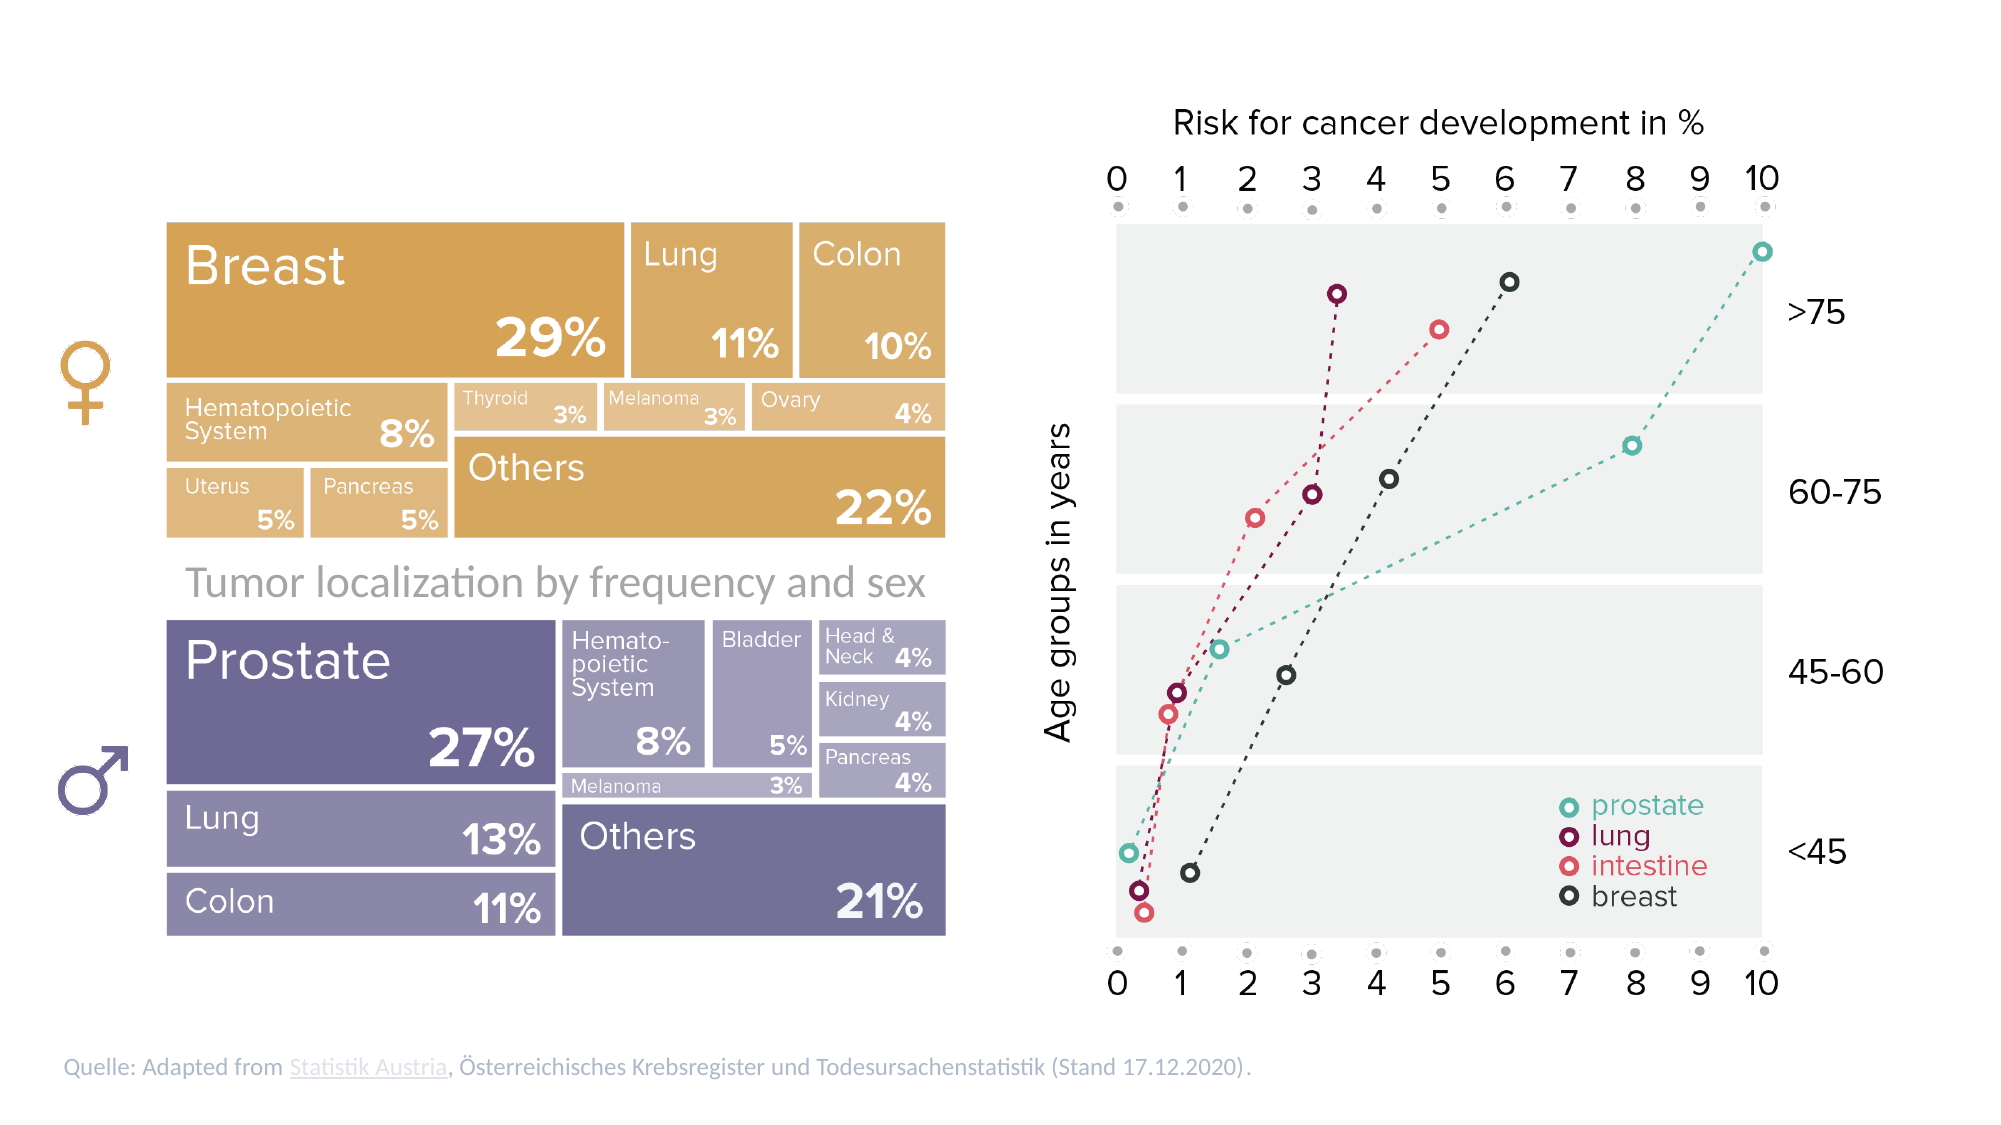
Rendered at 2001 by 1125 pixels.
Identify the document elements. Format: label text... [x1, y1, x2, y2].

picture [56, 744, 129, 816]
text_box Tumor localization by frequency and sex [166, 543, 946, 614]
picture [58, 339, 111, 428]
text_box Quelle: Adapted from Statistik Austria, Österreichisches Krebsregister und Todesursachenstatistik (Stand 17.12.2020). [48, 1037, 1929, 1093]
picture [166, 620, 946, 936]
picture [1044, 109, 1883, 995]
picture [166, 218, 946, 539]
